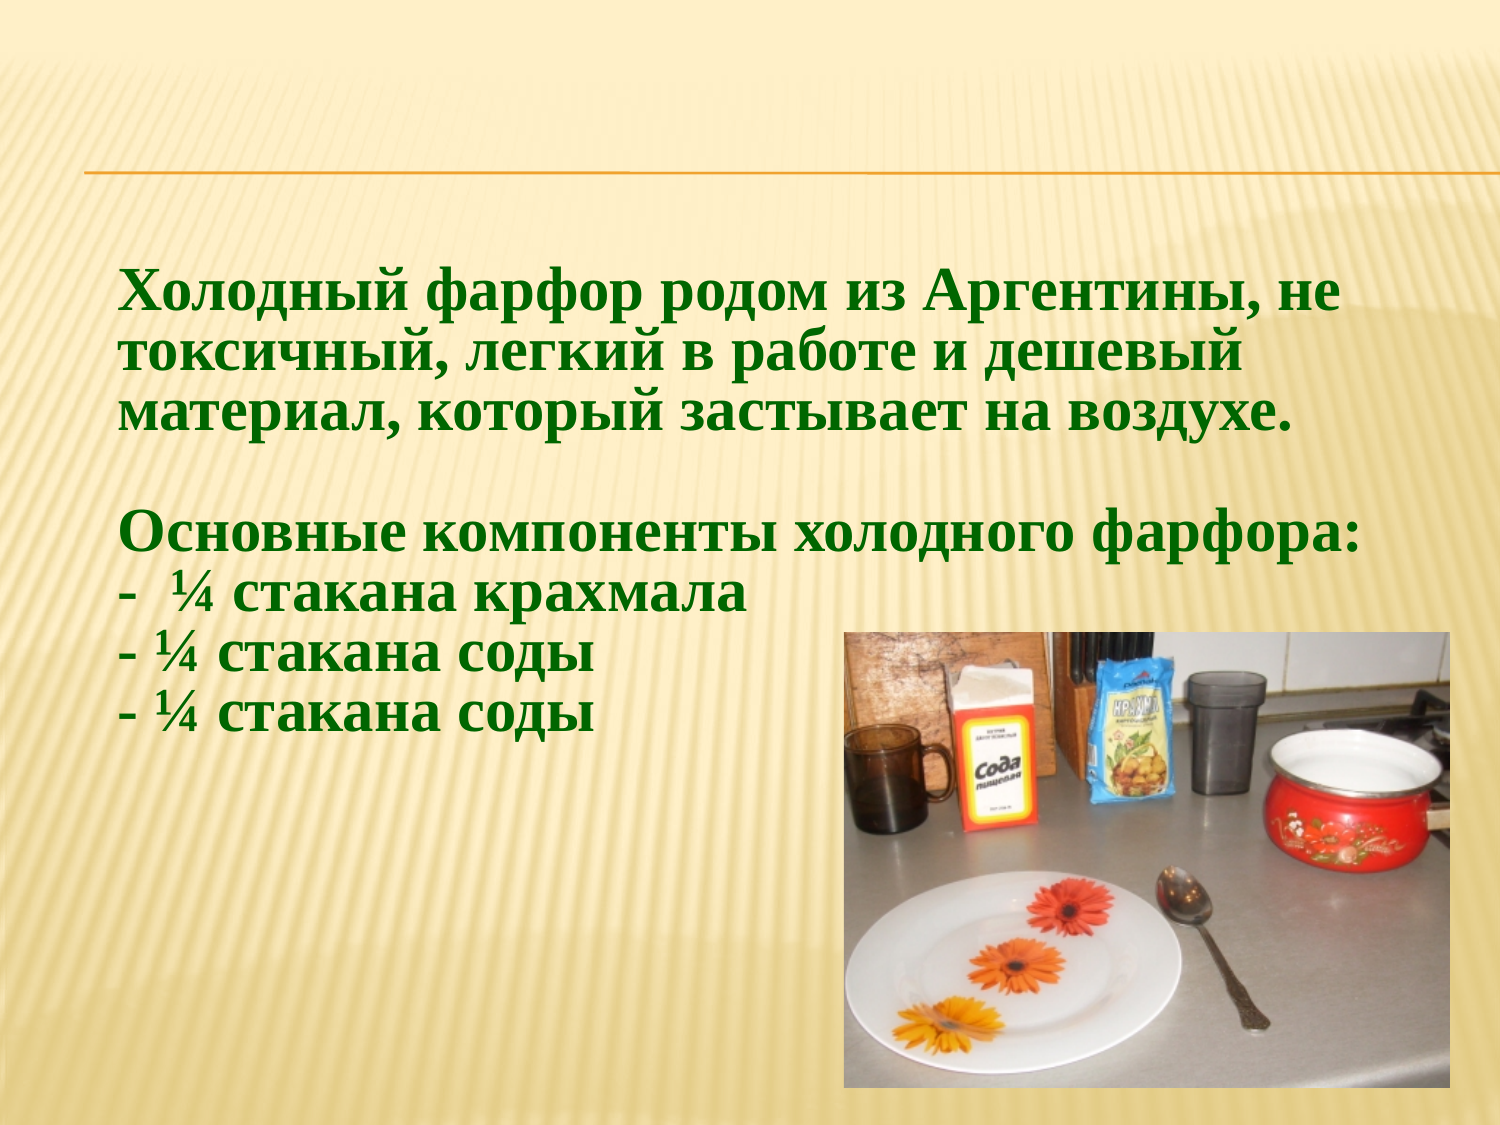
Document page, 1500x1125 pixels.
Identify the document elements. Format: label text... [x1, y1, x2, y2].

list Холодный фарфор родом из Аргентины, не токсичный, легкий в работе и дешевый материал, который застывает на воздухе. Основные компоненты холодного фарфора: - ¼ стакана крахмала - ¼ стакана соды - ¼ стакана соды [50, 254, 1475, 998]
title [75, 90, 1425, 233]
picture [843, 632, 1451, 1088]
